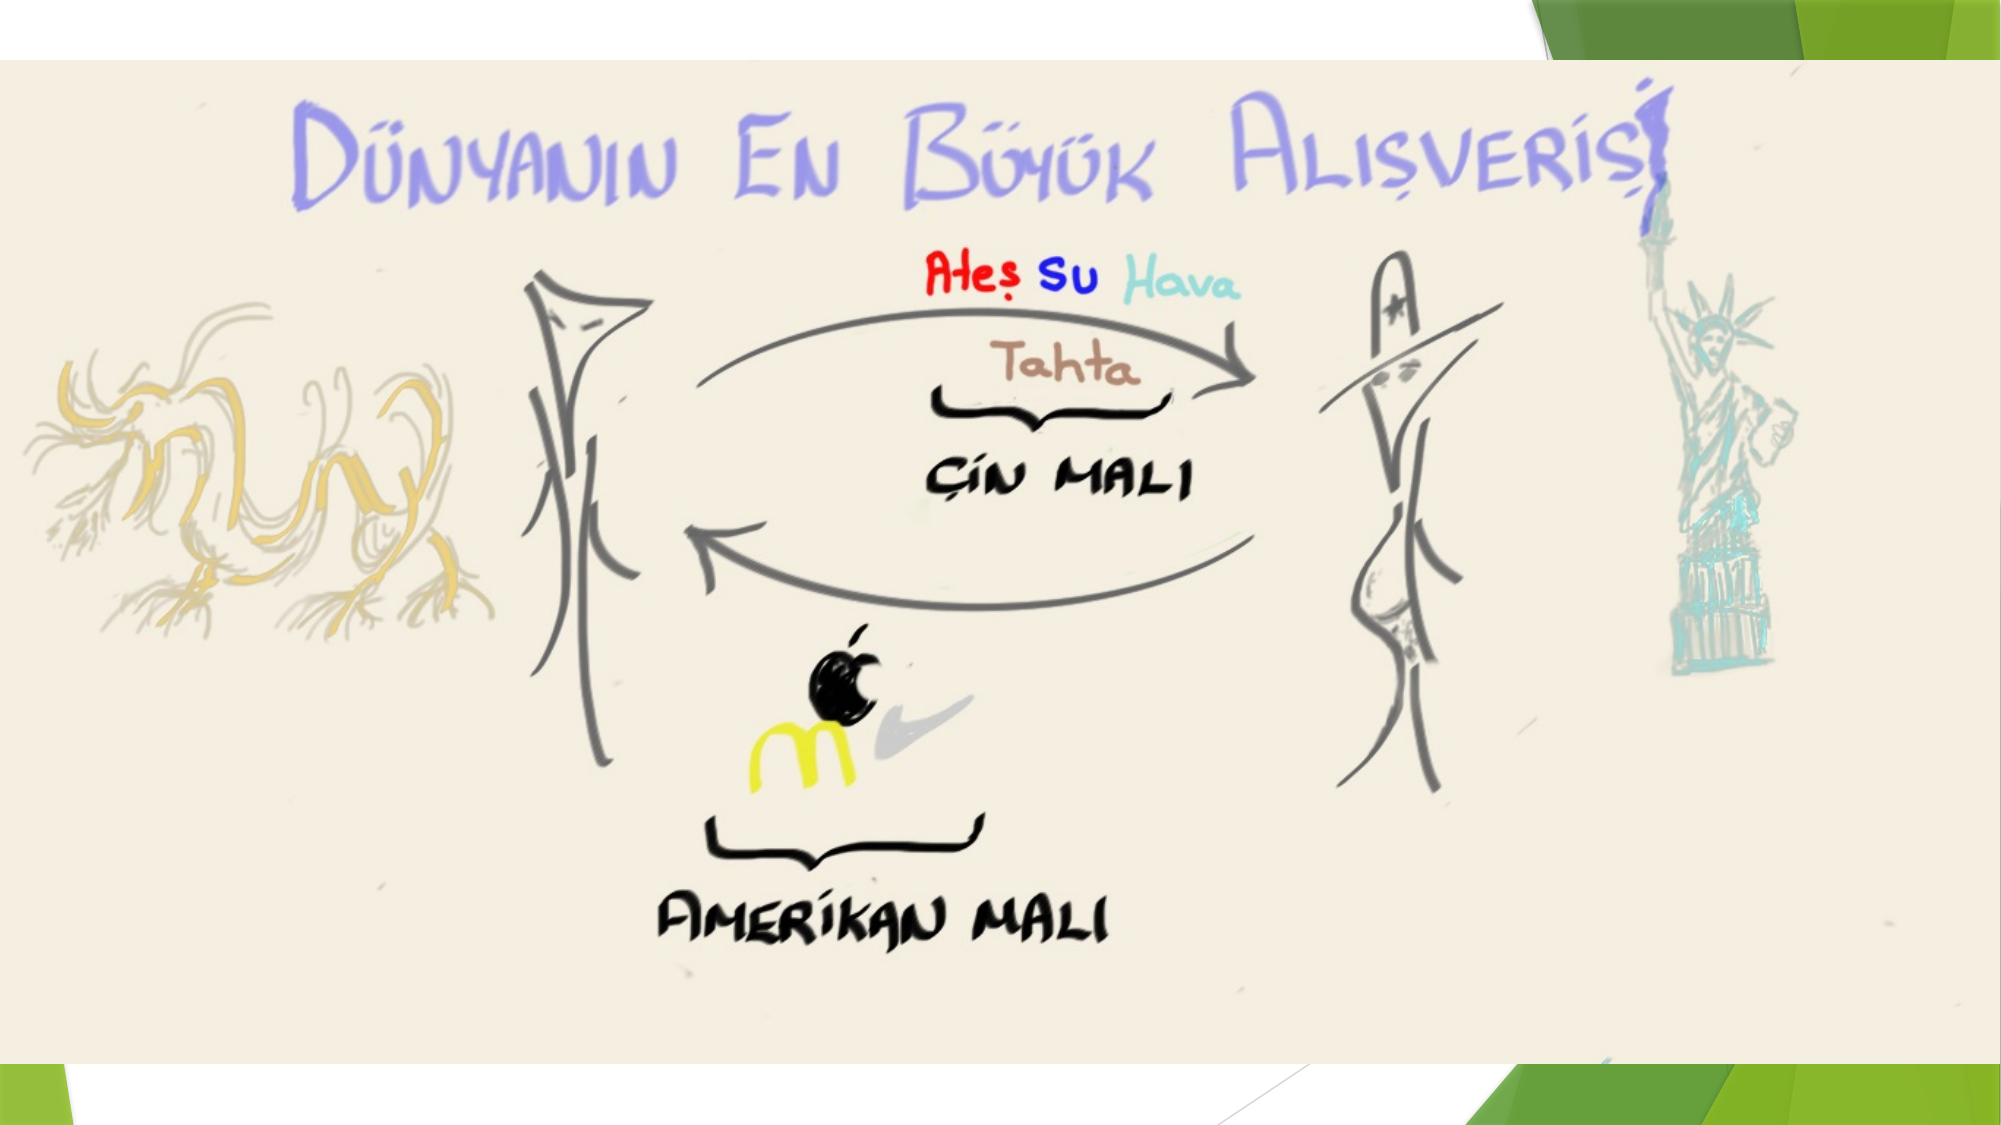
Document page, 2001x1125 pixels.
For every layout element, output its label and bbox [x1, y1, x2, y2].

picture [0, 60, 2000, 1065]
